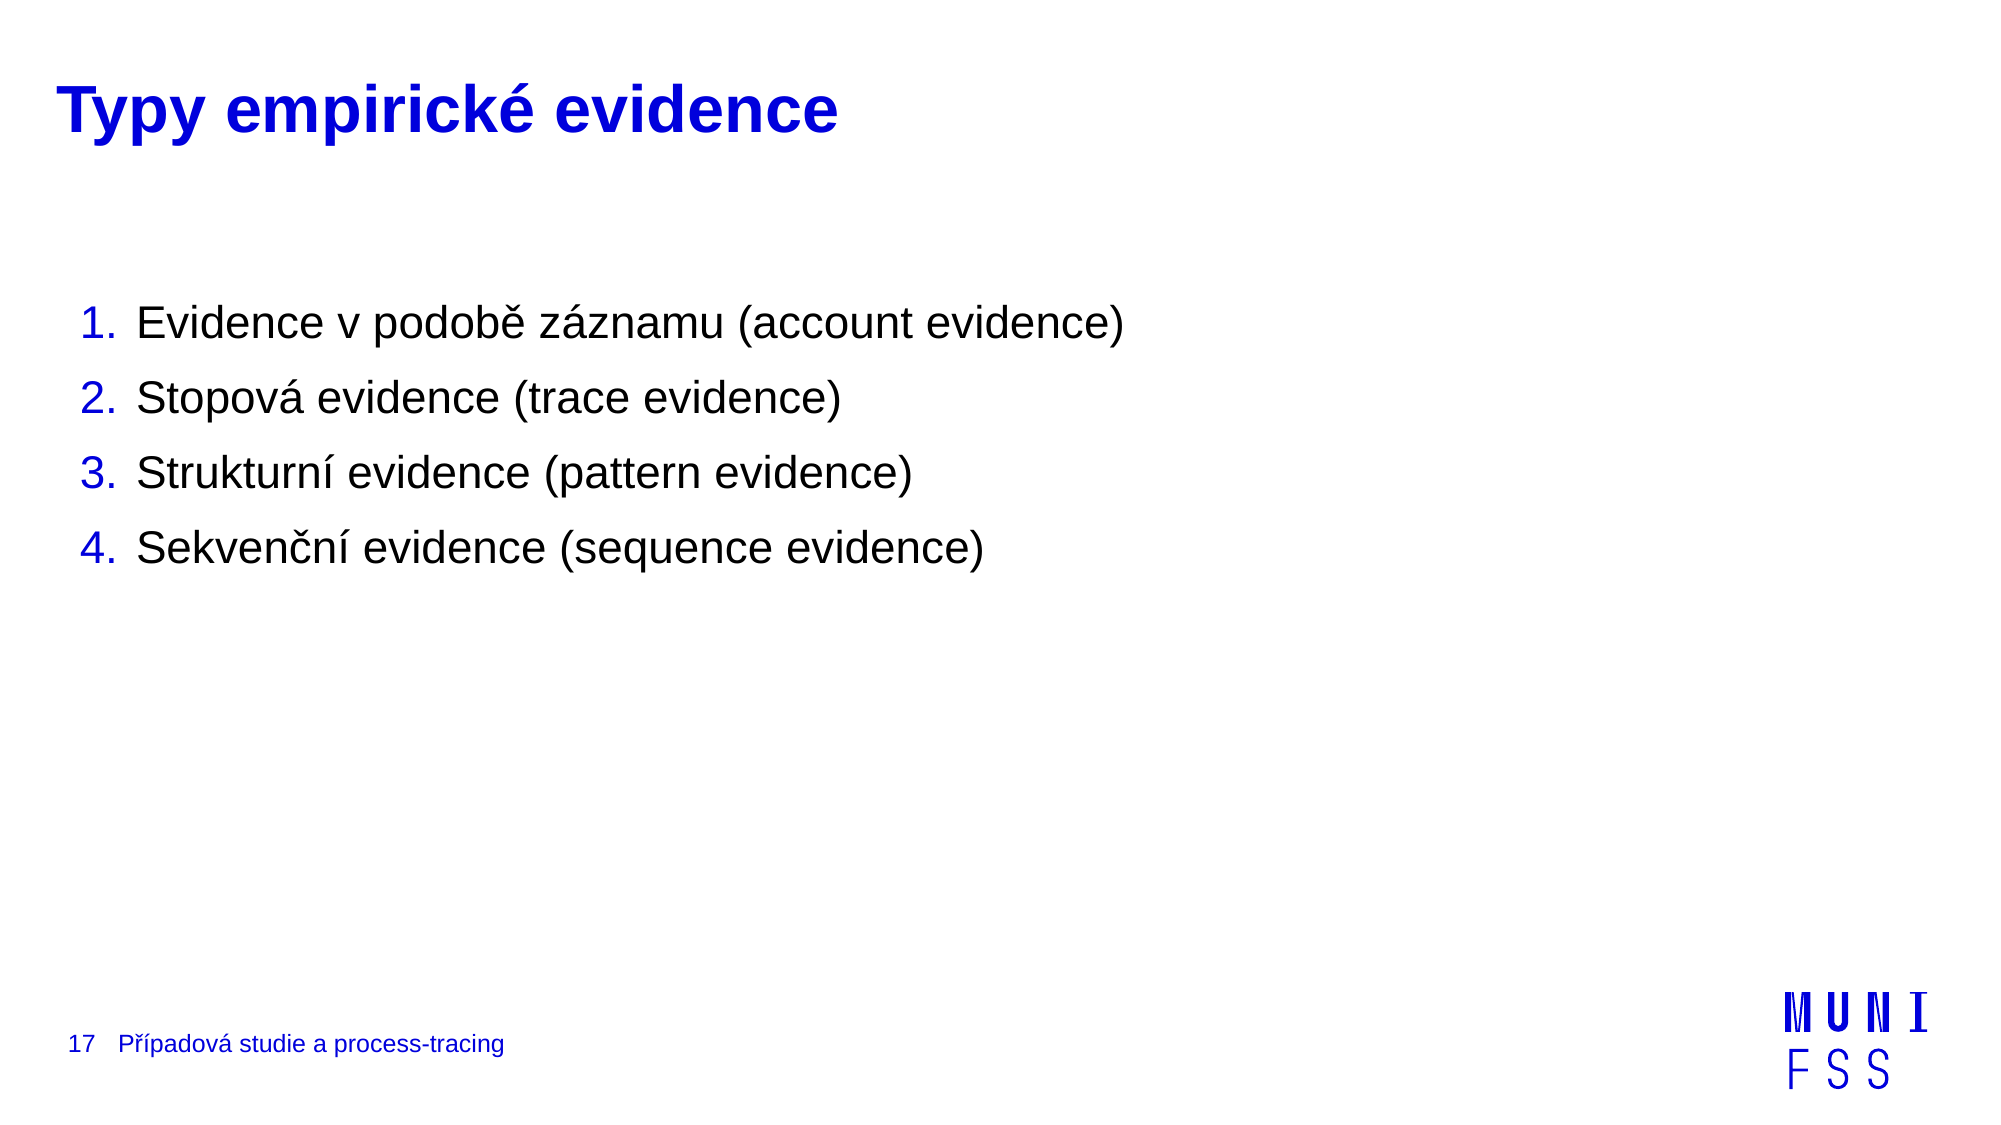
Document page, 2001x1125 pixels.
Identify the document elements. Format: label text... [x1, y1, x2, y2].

list Evidence v podobě záznamu (account evidence) Stopová evidence (trace evidence) Strukturní evidence (pattern evidence) Sekvenční evidence (sequence evidence) [67, 273, 1733, 953]
slide_number 17 [67, 1021, 110, 1063]
title Typy empirické evidence [56, 62, 1821, 137]
footer Případová studie a process-tracing [118, 1021, 1418, 1063]
